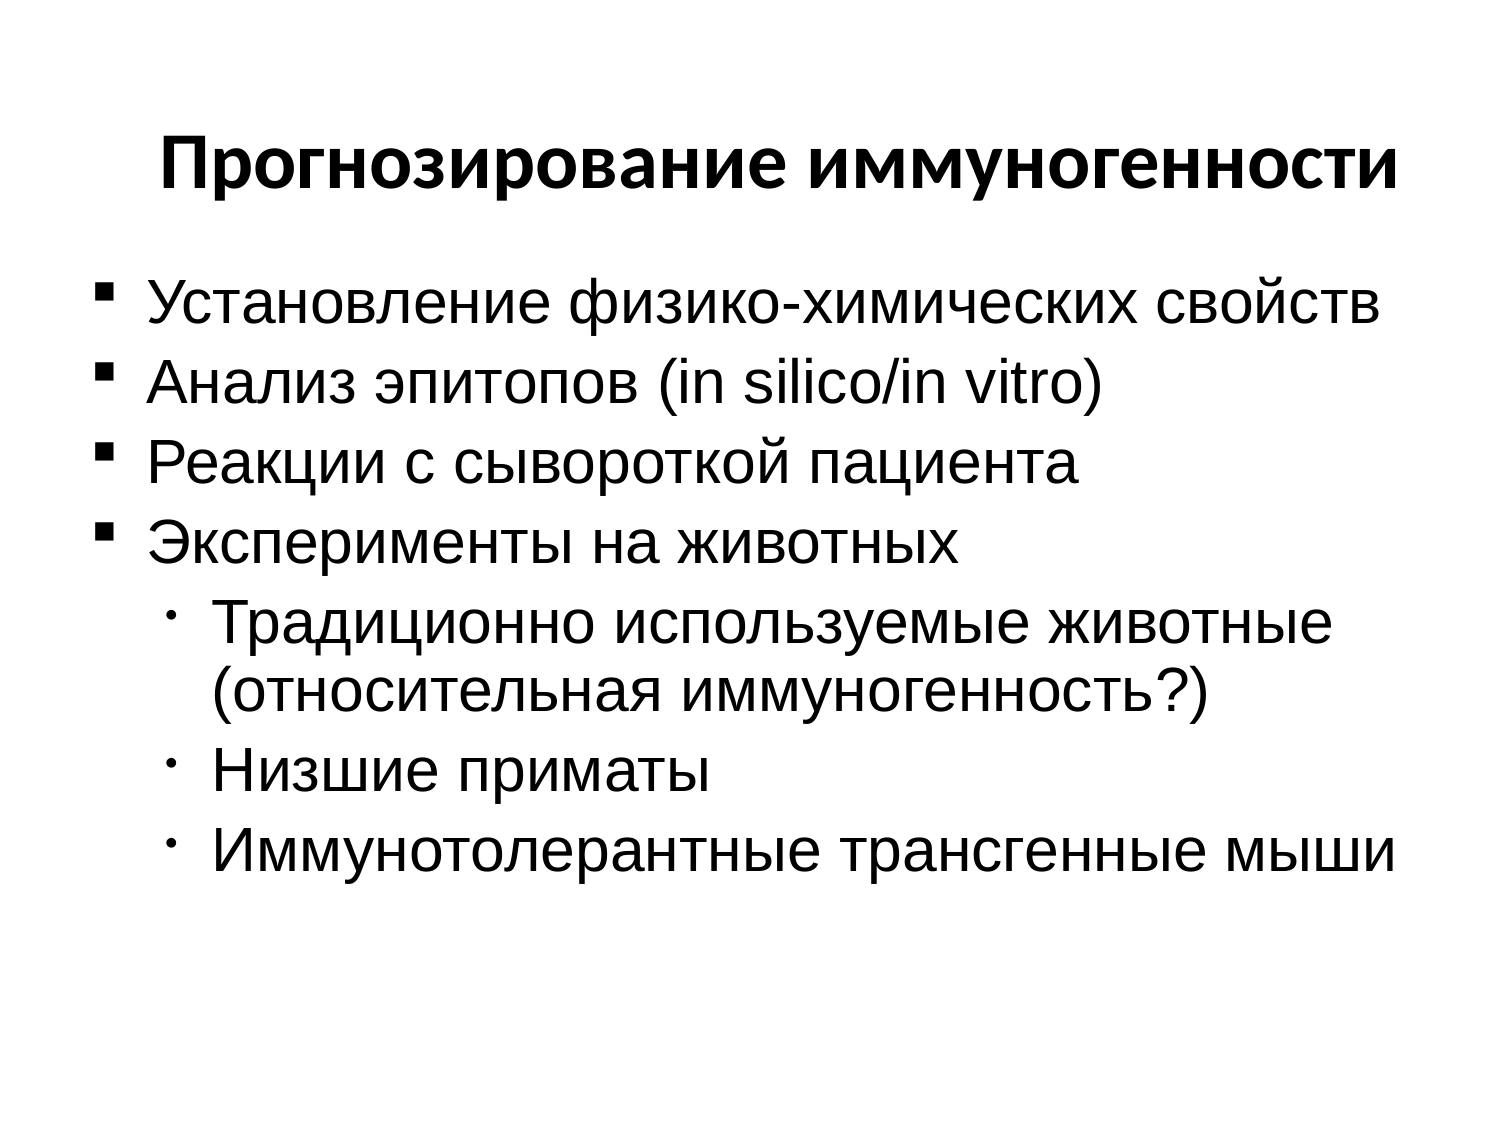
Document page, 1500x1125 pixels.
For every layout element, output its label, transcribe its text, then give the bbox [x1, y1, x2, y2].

title Прогнозирование иммуногенности [112, 62, 1451, 251]
list Установление физико-химических свойств Анализ эпитопов (in silico/in vitro) Реакции с сывороткой пациента Эксперименты на животных Традиционно используемые животные (относительная иммуногенность?) Низшие приматы Иммунотолерантные трансгенные мыши [74, 262, 1471, 1006]
